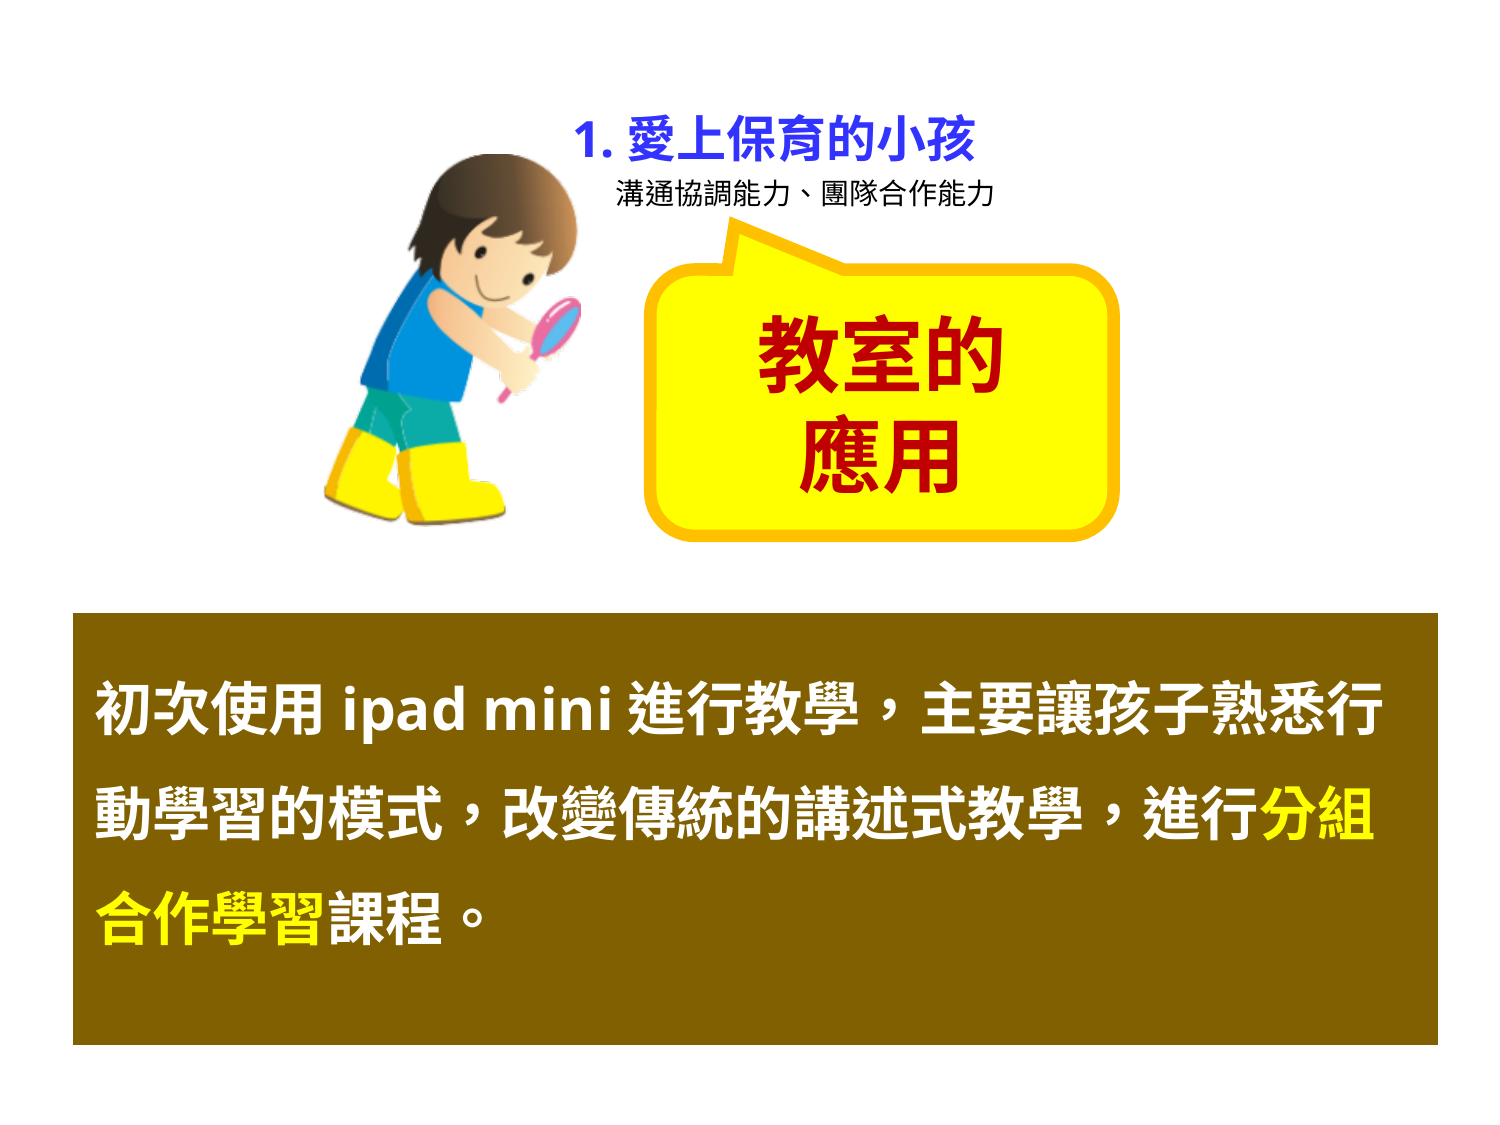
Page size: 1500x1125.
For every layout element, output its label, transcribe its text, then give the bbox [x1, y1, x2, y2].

text_box 教室的 應用 [649, 223, 1115, 537]
text_box 溝通協調能力、團隊合作能力 [601, 168, 1044, 218]
text_box 初次使用ipad mini進行教學，主要讓孩子熟悉行動學習的模式，改變傳統的講述式教學，進行分組合作學習課程。 [78, 619, 1433, 1040]
picture [323, 154, 581, 527]
text_box 1.愛上保育的小孩 [557, 128, 992, 175]
